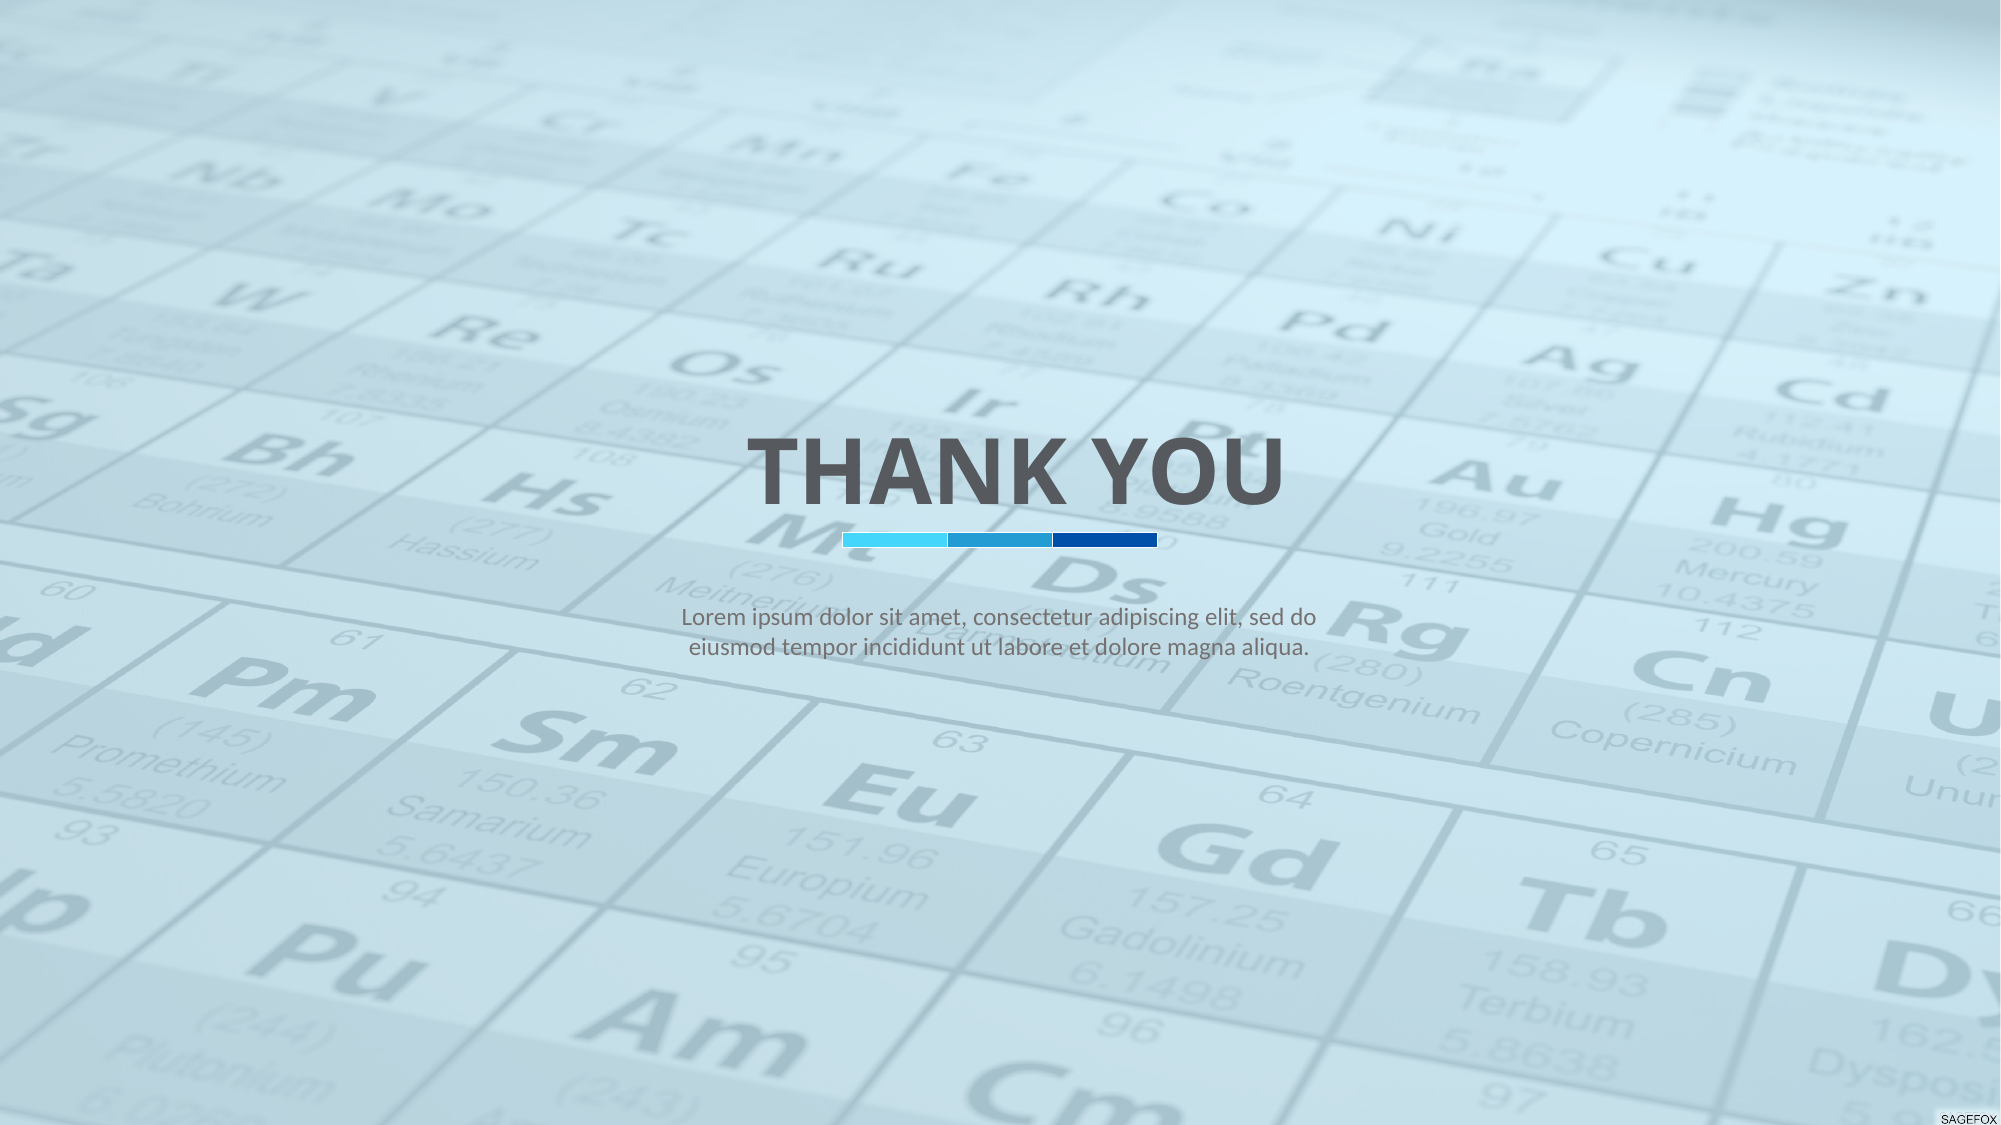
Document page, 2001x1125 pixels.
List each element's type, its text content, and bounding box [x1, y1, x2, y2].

text_box THANK YOU [565, 405, 1470, 531]
picture [1938, 1114, 1999, 1125]
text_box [842, 532, 1158, 548]
text_box Lorem ipsum dolor sit amet, consectetur adipiscing elit, sed do eiusmod tempor incididunt ut labore et dolore magna aliqua. [660, 593, 1340, 668]
